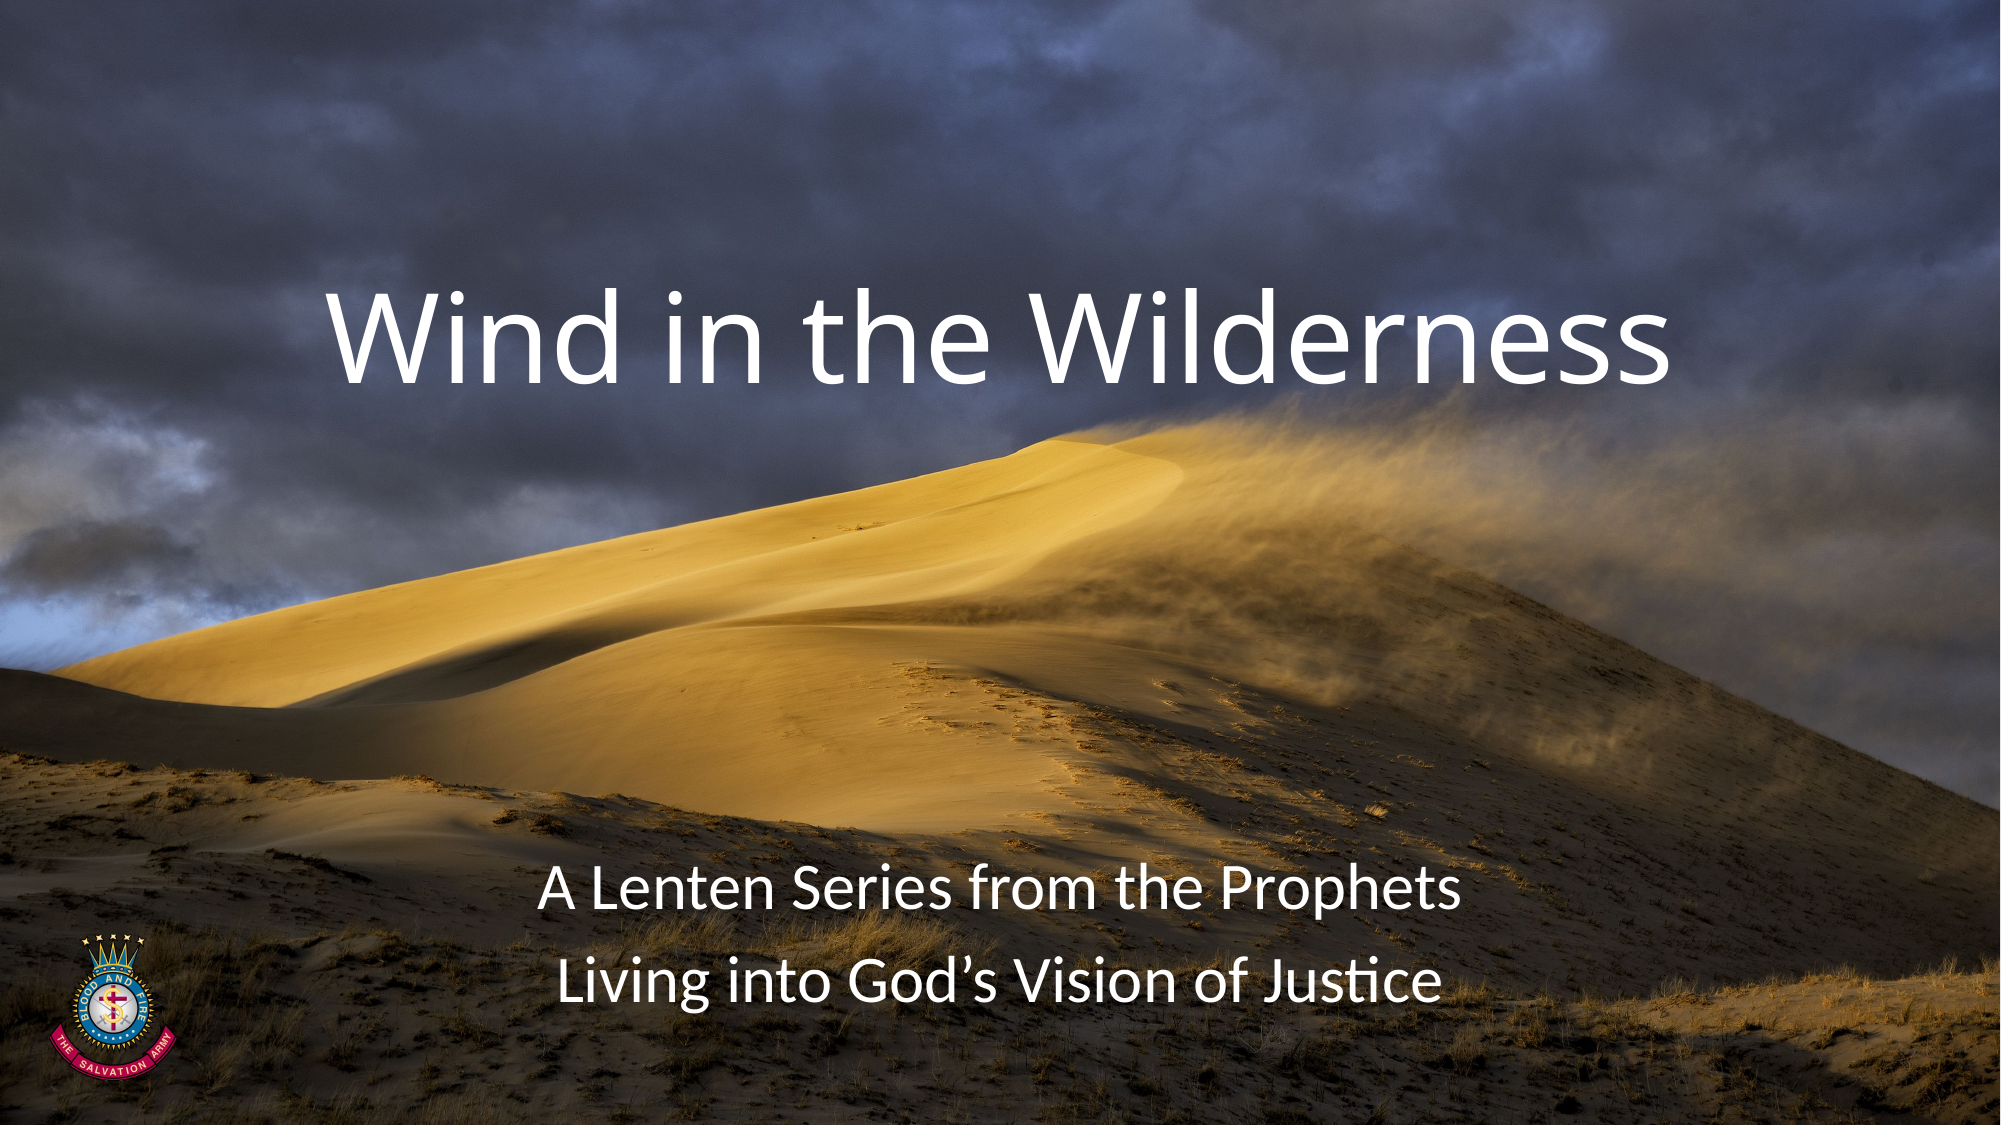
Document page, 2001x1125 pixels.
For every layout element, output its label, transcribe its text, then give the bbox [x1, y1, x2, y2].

picture [0, 0, 2001, 1125]
subtitle A Lenten Series from the Prophets Living into God’s Vision of Justice [249, 844, 1750, 1022]
title Wind in the Wilderness [249, 103, 1750, 418]
